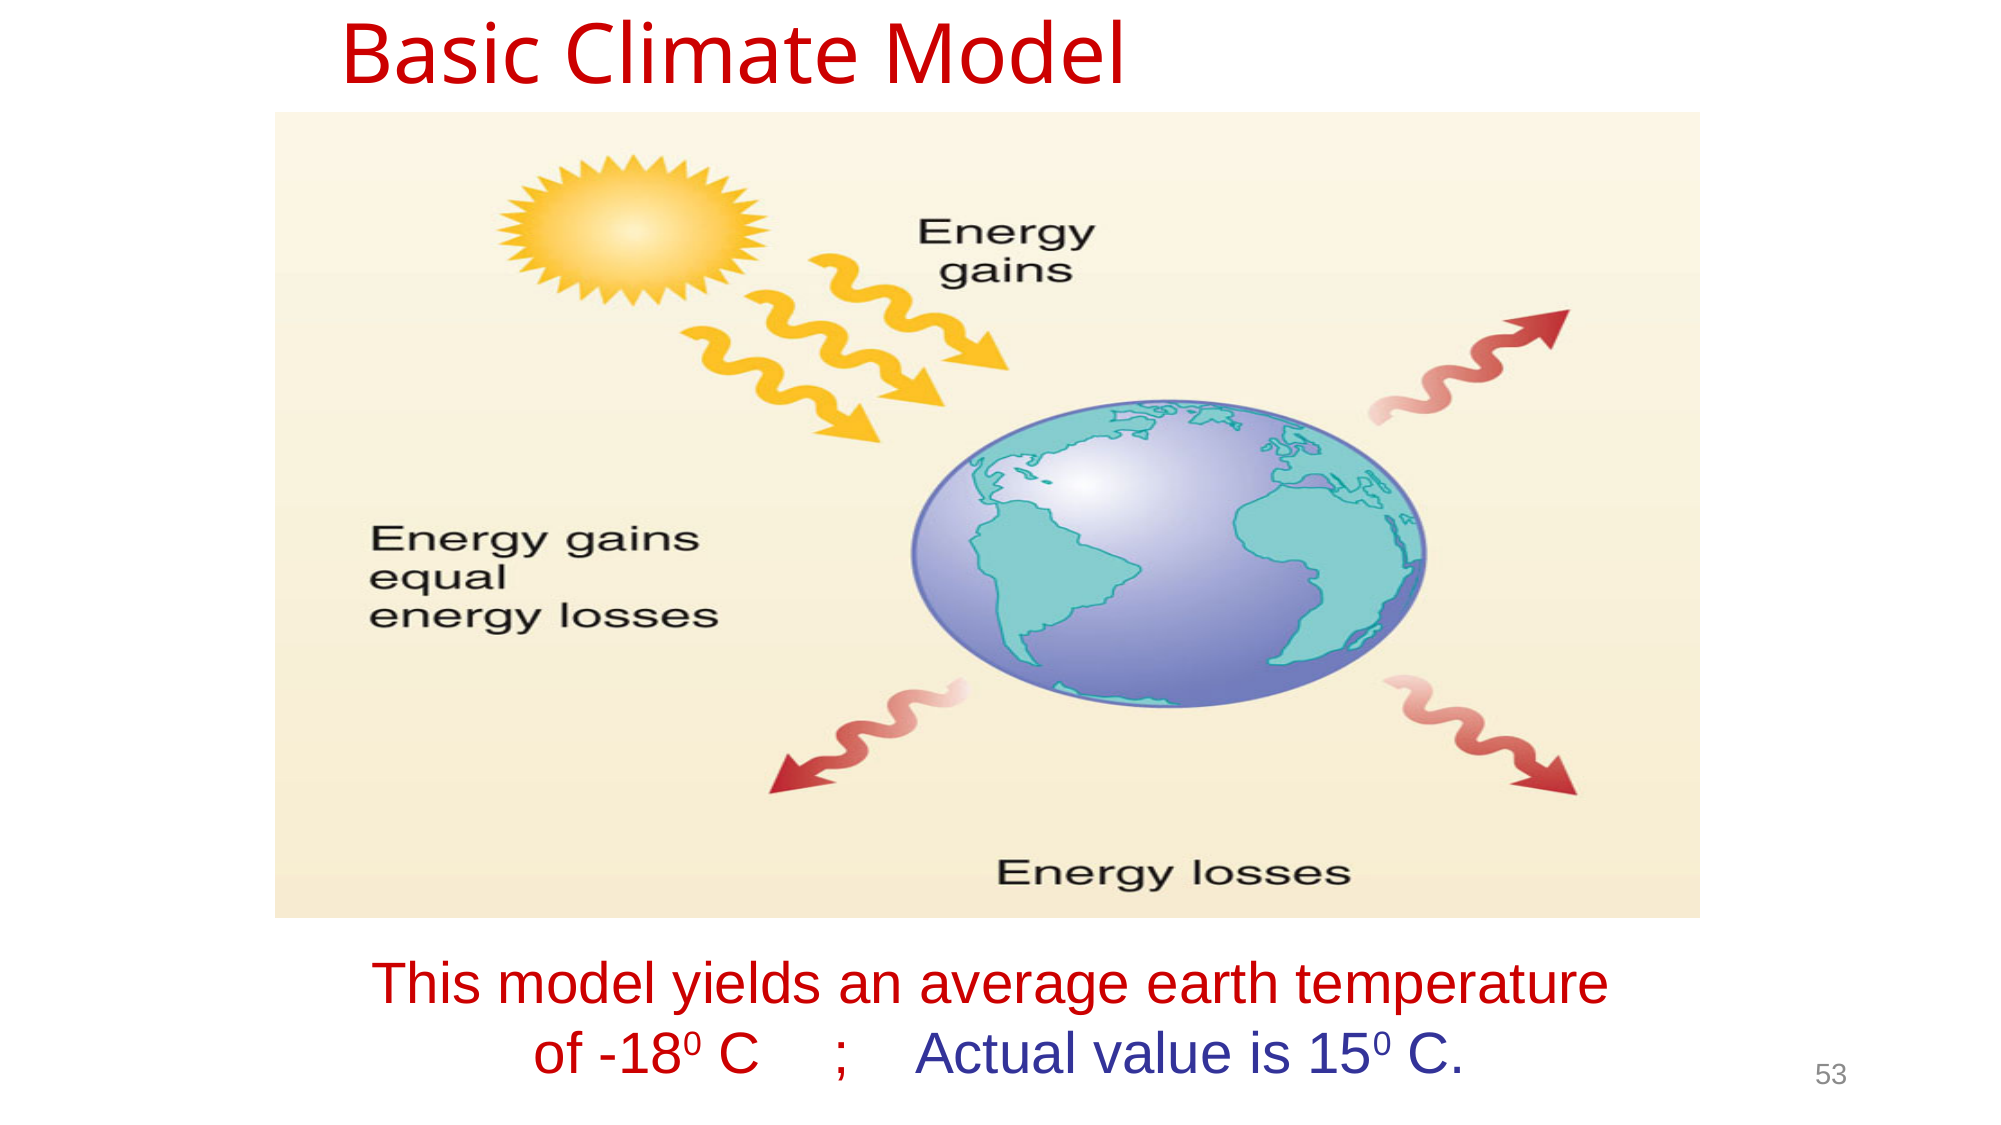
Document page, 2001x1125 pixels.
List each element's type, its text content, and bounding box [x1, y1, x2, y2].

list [274, 112, 1700, 918]
text_box This model yields an average earth temperature of -180 C ; Actual value is 150 C. [249, 937, 1750, 1093]
slide_number 53 [1412, 1042, 1863, 1103]
title Basic Climate Model [324, 0, 1675, 112]
